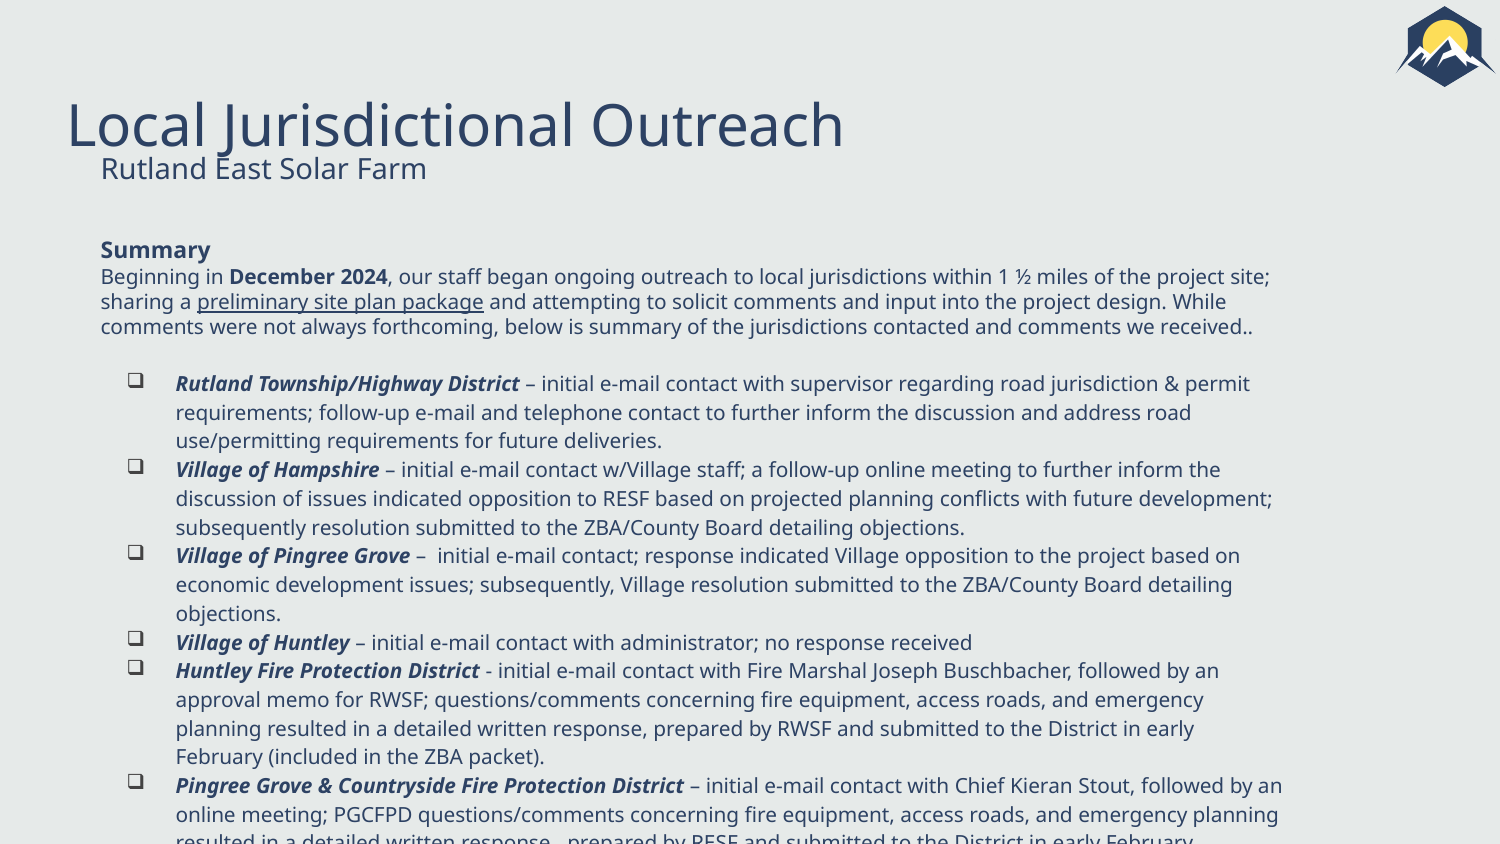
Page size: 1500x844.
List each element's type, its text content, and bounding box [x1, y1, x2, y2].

title Local Jurisdictional Outreach [51, 72, 1449, 167]
text_box Summary Beginning in December 2024, our staff began ongoing outreach to local jurisdictions within 1 ½ miles of the project site; sharing a preliminary site plan package and attempting to solicit comments and input into the project design. While comments were not always forthcoming, below is summary of the jurisdictions contacted and comments we received.. Rutland Township/Highway District – initial e-mail contact with supervisor regarding road jurisdiction & permit requirements; follow-up e-mail and telephone contact to further inform the discussion and address road use/permitting requirements for future deliveries. Village of Hampshire – initial e-mail contact w/Village staff; a follow-up online meeting to further inform the discussion of issues indicated opposition to RESF based on projected planning conflicts with future development; subsequently resolution submitted to the ZBA/County Board detailing objections. Village of Pingree Grove – initial e-mail contact; response indicated Village opposition to the project based on economic development issues; subsequently, Village resolution submitted to the ZBA/County Board detailing objections. Village of Huntley – initial e-mail contact with administrator; no response received Huntley Fire Protection District - initial e-mail contact with Fire Marshal Joseph Buschbacher, followed by an approval memo for RWSF; questions/comments concerning fire equipment, access roads, and emergency planning resulted in a detailed written response, prepared by RWSF and submitted to the District in early February (included in the ZBA packet). Pingree Grove & Countryside Fire Protection District – initial e-mail contact with Chief Kieran Stout, followed by an online meeting; PGCFPD questions/comments concerning fire equipment, access roads, and emergency planning resulted in a detailed written response, prepared by RESF and submitted to the District in early February (included in the ZBA packet). [85, 228, 1302, 844]
text_box Rutland East Solar Farm [85, 167, 893, 193]
picture [1393, 3, 1497, 89]
